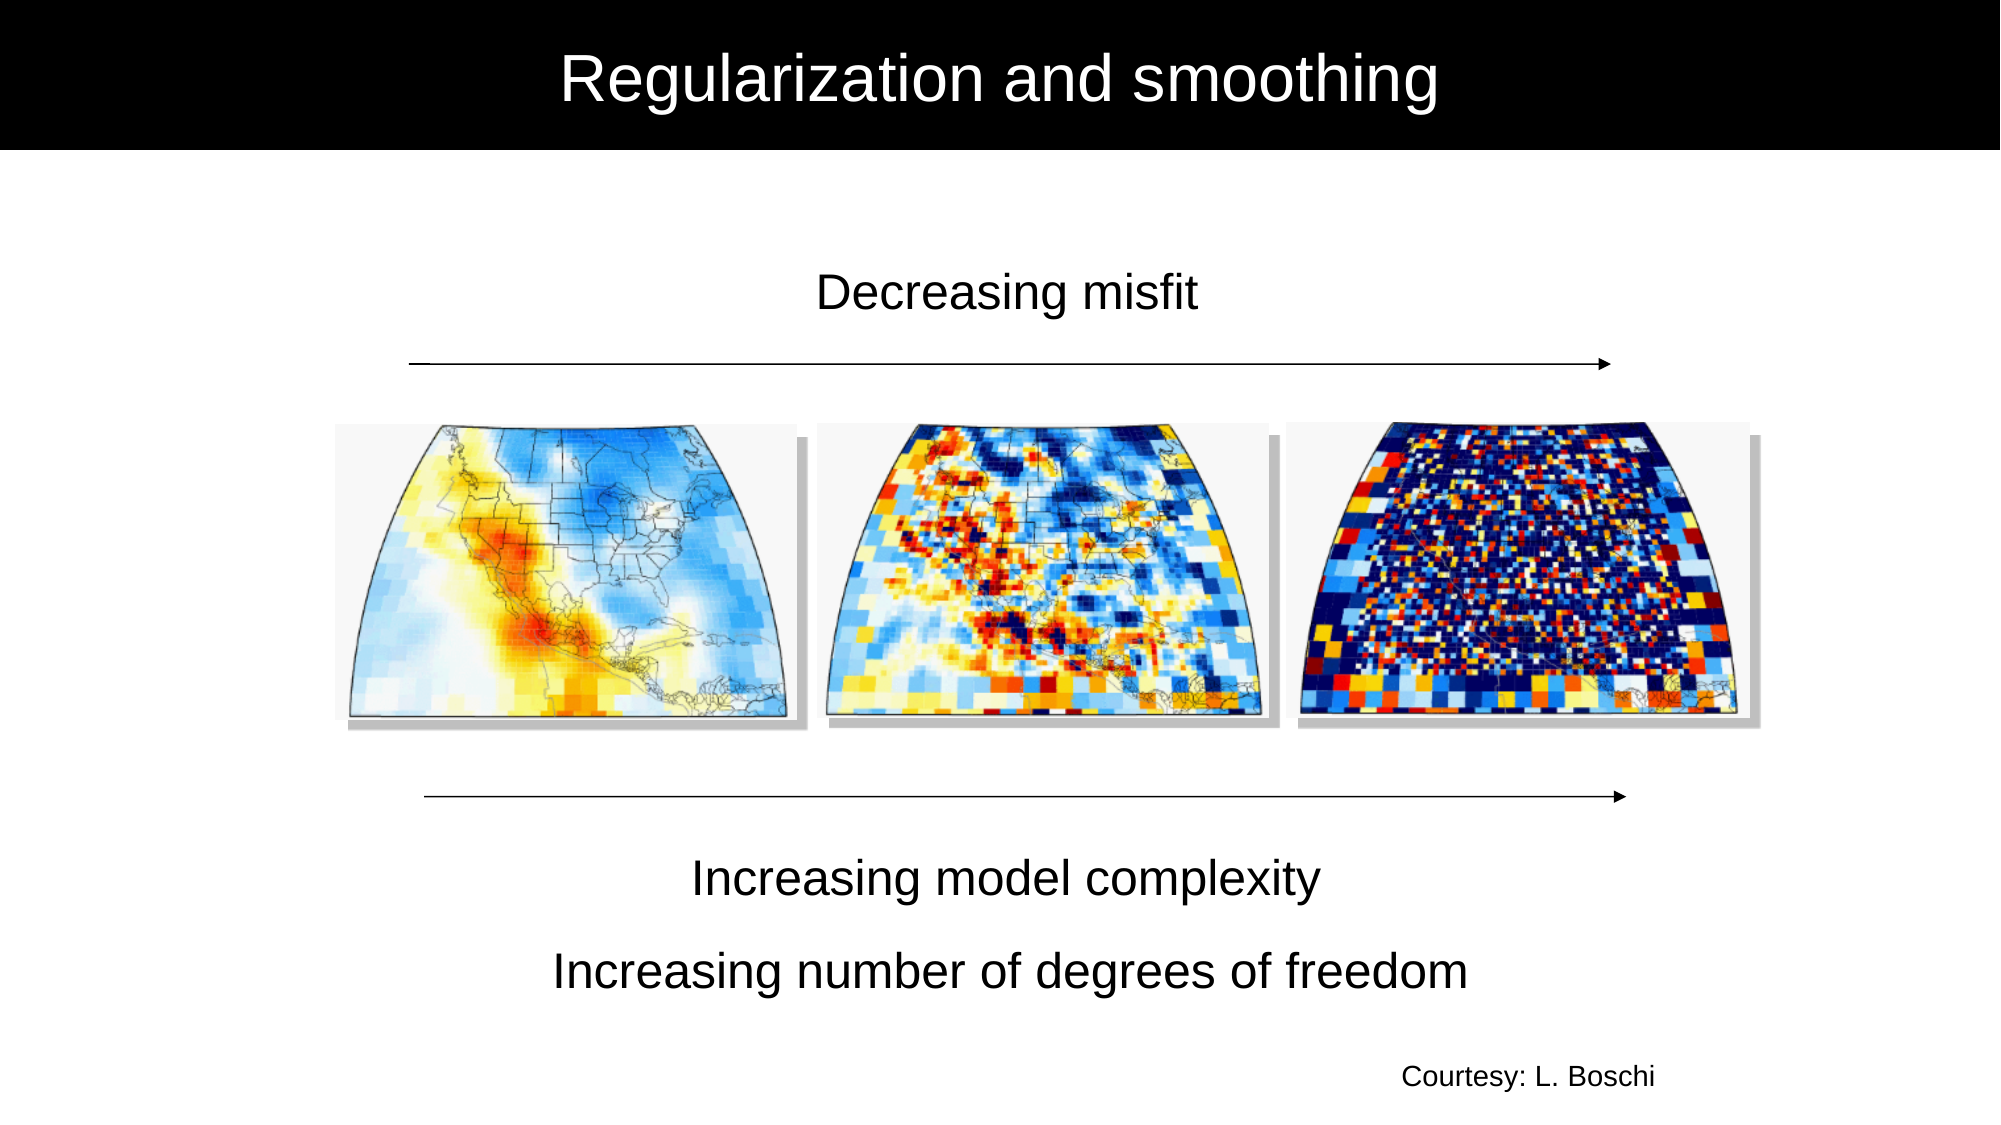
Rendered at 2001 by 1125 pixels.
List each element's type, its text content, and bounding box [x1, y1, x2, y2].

picture [817, 423, 1269, 718]
title Regularization and smoothing [0, 0, 2000, 150]
text_box [408, 357, 1611, 371]
text_box Increasing number of degrees of freedom [537, 930, 1485, 1006]
picture [335, 424, 797, 720]
text_box Increasing model complexity [675, 838, 1337, 913]
text_box Decreasing misfit [800, 251, 1214, 327]
text_box [424, 790, 1627, 803]
picture [1286, 422, 1750, 718]
text_box Courtesy: L. Boschi [1386, 1049, 1671, 1100]
